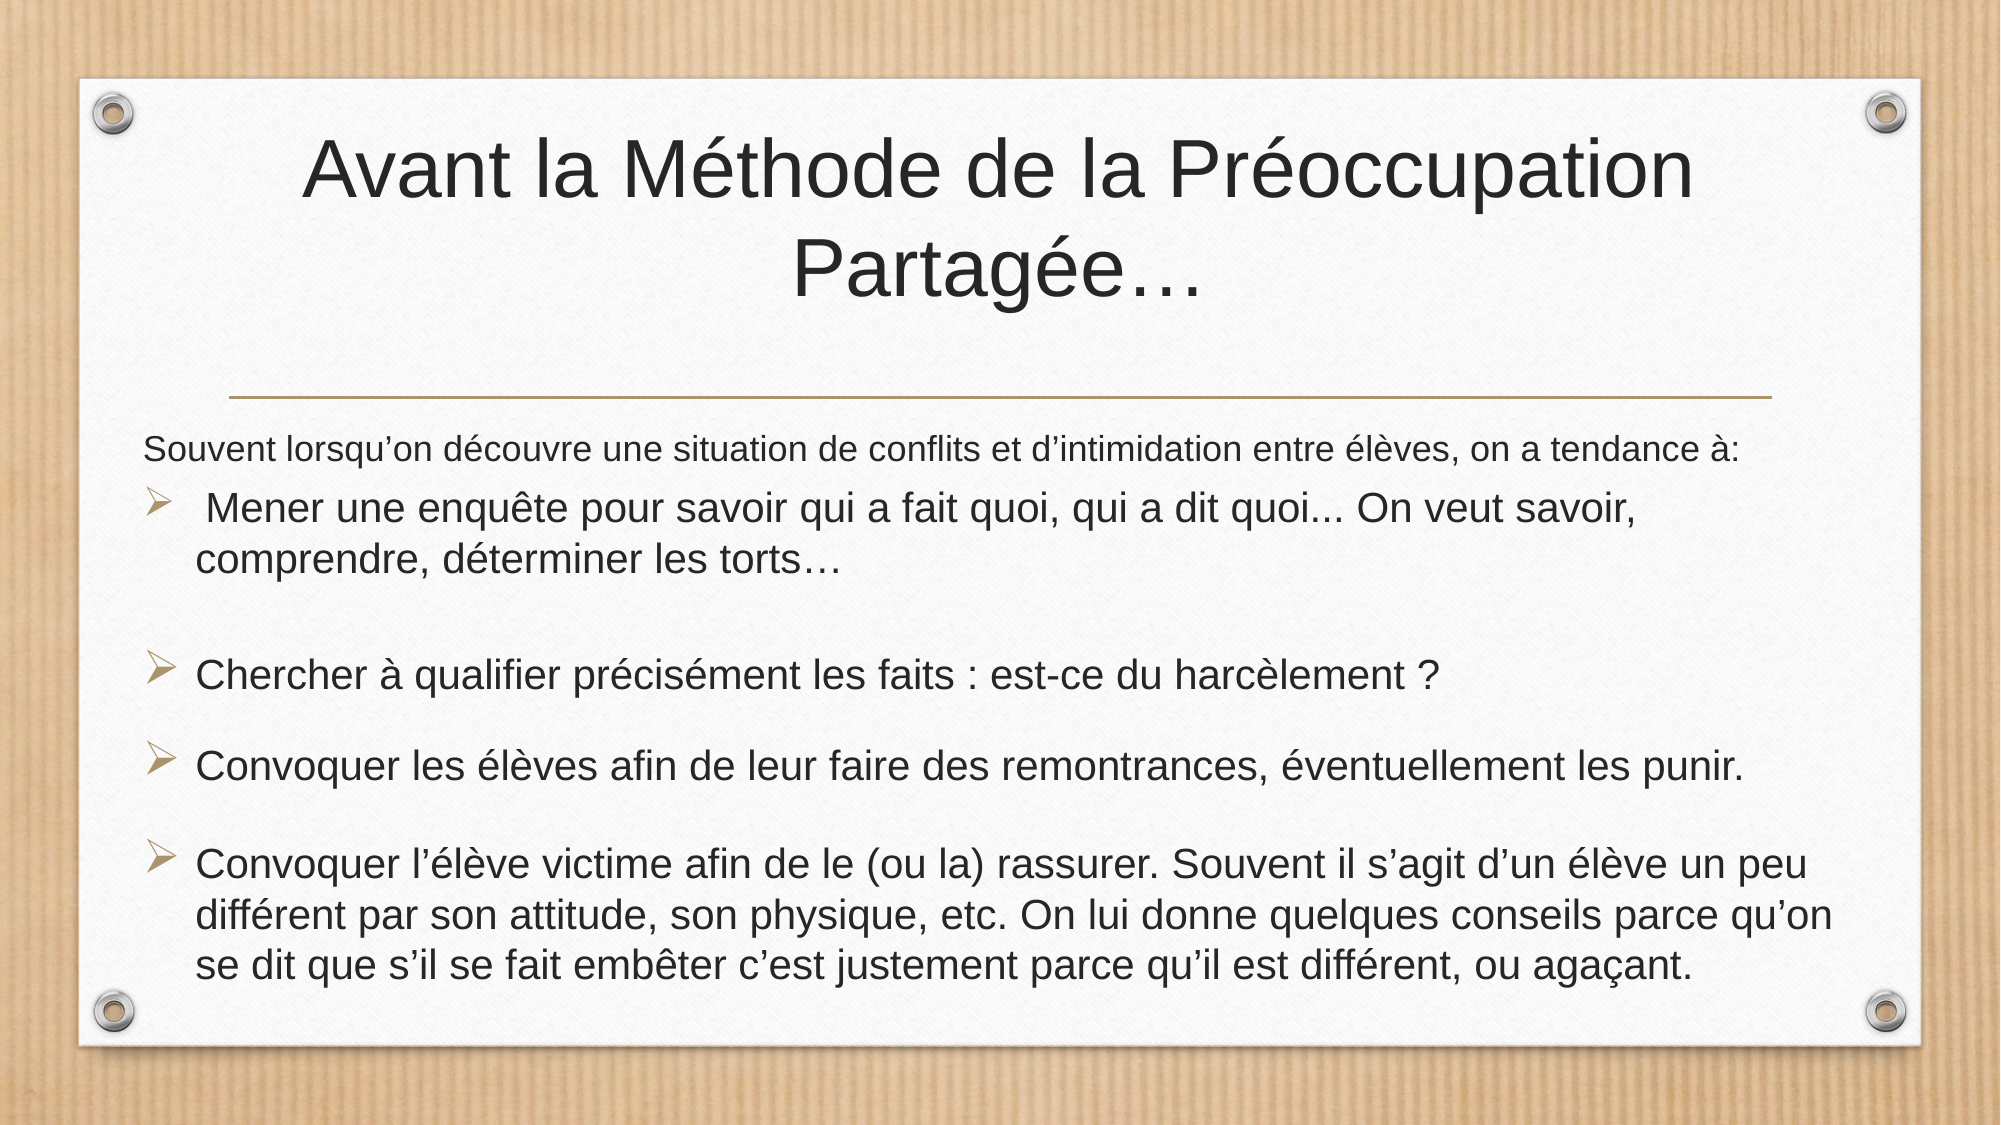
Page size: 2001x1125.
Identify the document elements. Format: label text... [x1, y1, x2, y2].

title Avant la Méthode de la Préoccupation Partagée… [212, 107, 1788, 321]
list Souvent lorsqu’on découvre une situation de conflits et d’intimidation entre élèves, on a tendance à: Mener une enquête pour savoir qui a fait quoi, qui a dit quoi... On veut savoir, comprendre, déterminer les torts… Chercher à qualifier précisément les faits : est-ce du harcèlement ? Convoquer les élèves afin de leur faire des remontrances, éventuellement les punir. Convoquer l’élève victime afin de le (ou la) rassurer. Souvent il s’agit d’un élève un peu différent par son attitude, son physique, etc. On lui donne quelques conseils parce qu’on se dit que s’il se fait embêter c’est justement parce qu’il est différent, ou agaçant. [127, 418, 1876, 1026]
picture [0, 0, 2001, 1125]
